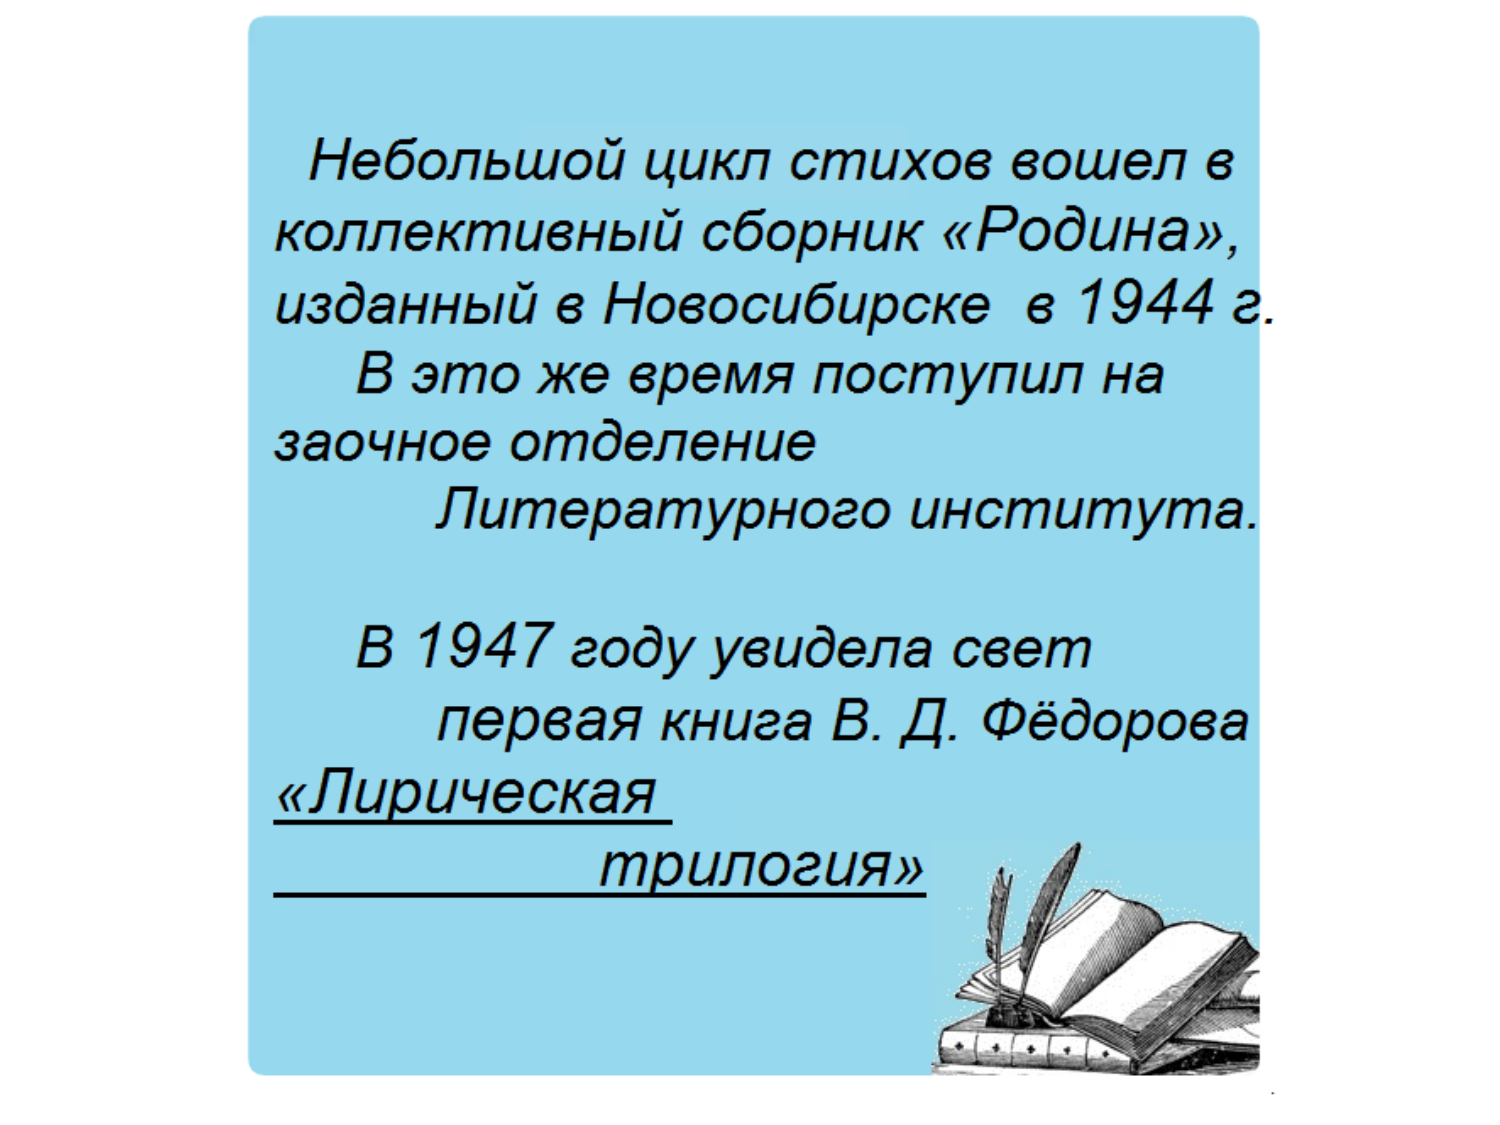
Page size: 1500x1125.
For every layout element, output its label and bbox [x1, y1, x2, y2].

picture [210, 0, 1294, 1125]
